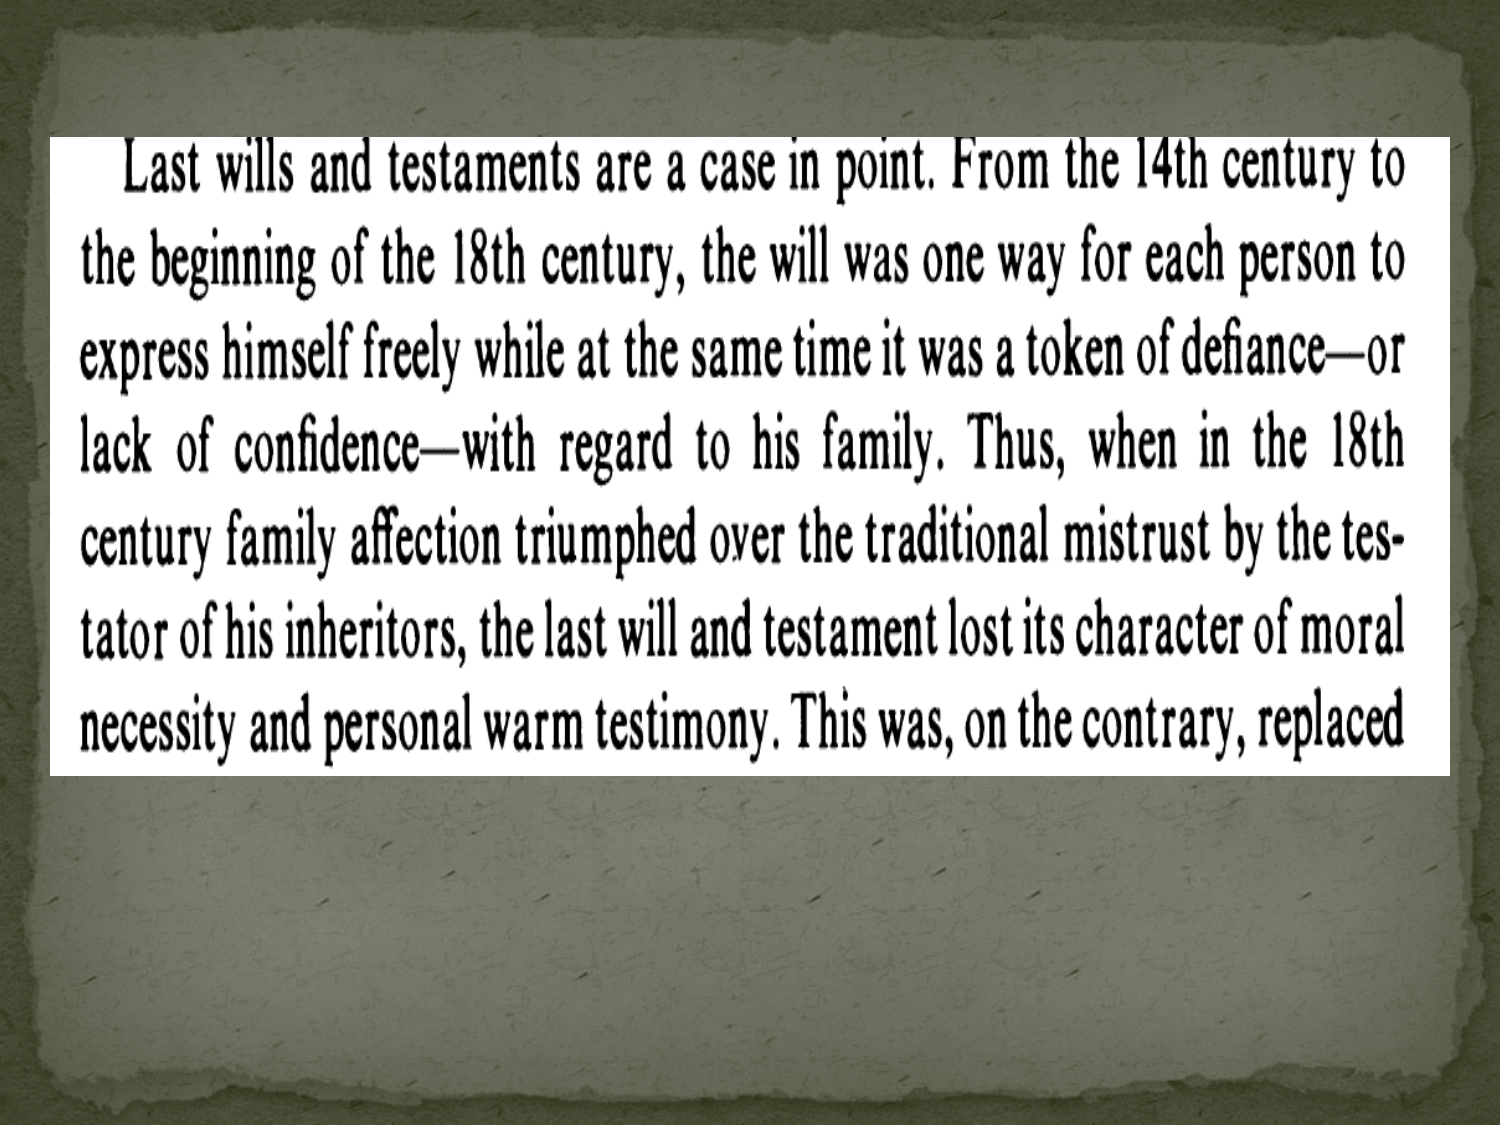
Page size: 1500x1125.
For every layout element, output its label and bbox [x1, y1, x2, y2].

picture [50, 138, 1452, 777]
